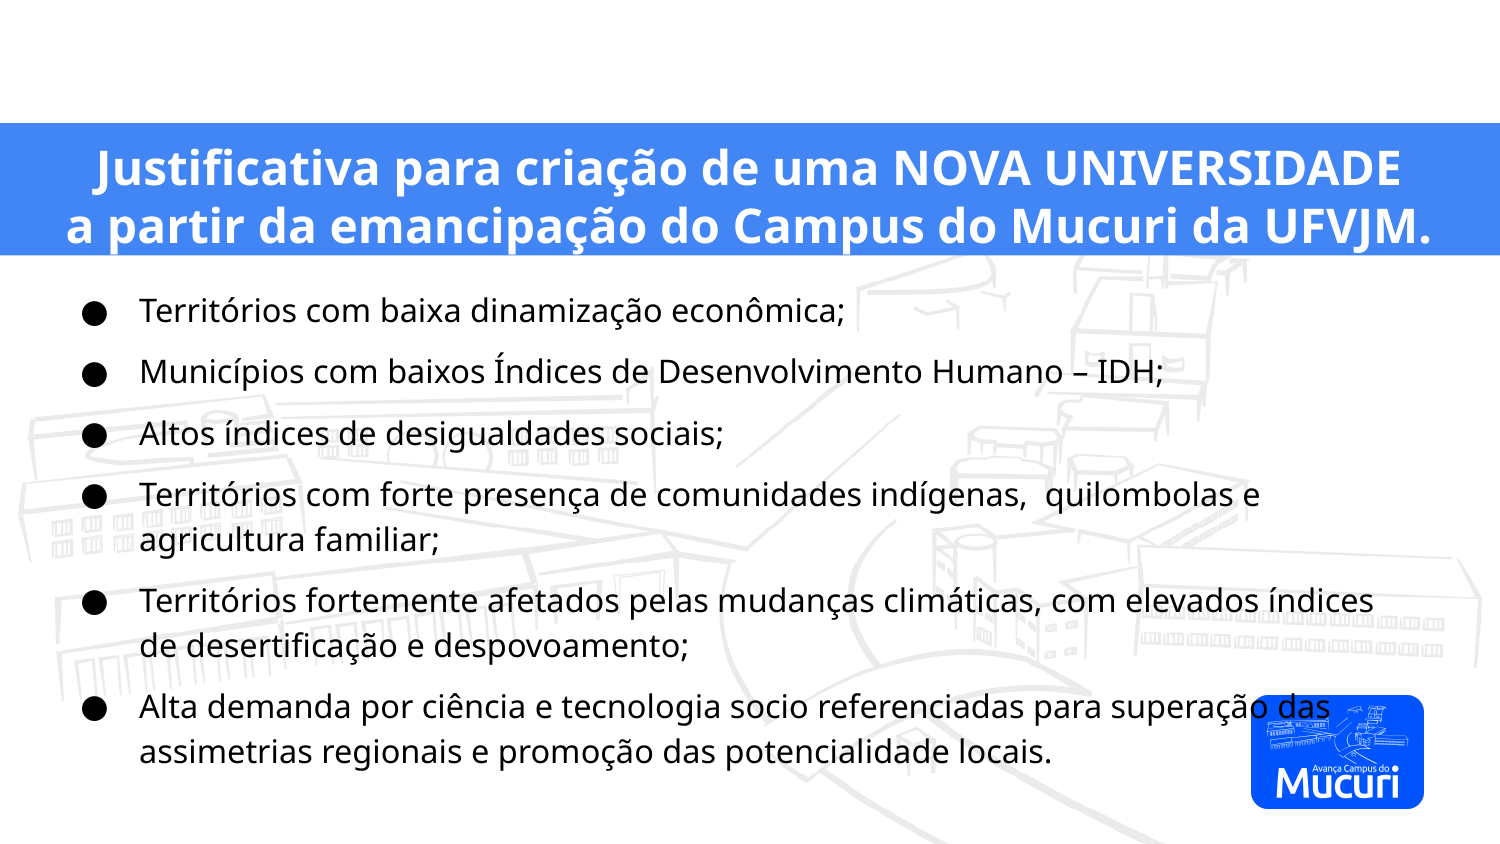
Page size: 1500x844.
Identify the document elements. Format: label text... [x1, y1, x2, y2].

list Territórios com baixa dinamização econômica; Municípios com baixos Índices de Desenvolvimento Humano – IDH; Altos índices de desigualdades sociais; Territórios com forte presença de comunidades indígenas, quilombolas e agricultura familiar; Territórios fortemente afetados pelas mudanças climáticas, com elevados índices de desertificação e despovoamento; Alta demanda por ciência e tecnologia socio referenciadas para superação das assimetrias regionais e promoção das potencialidade locais. [48, 269, 1421, 786]
picture [1251, 695, 1424, 809]
title Justificativa para criação de uma NOVA UNIVERSIDADE a partir da emancipação do Campus do Mucuri da UFVJM. [0, 123, 1500, 256]
